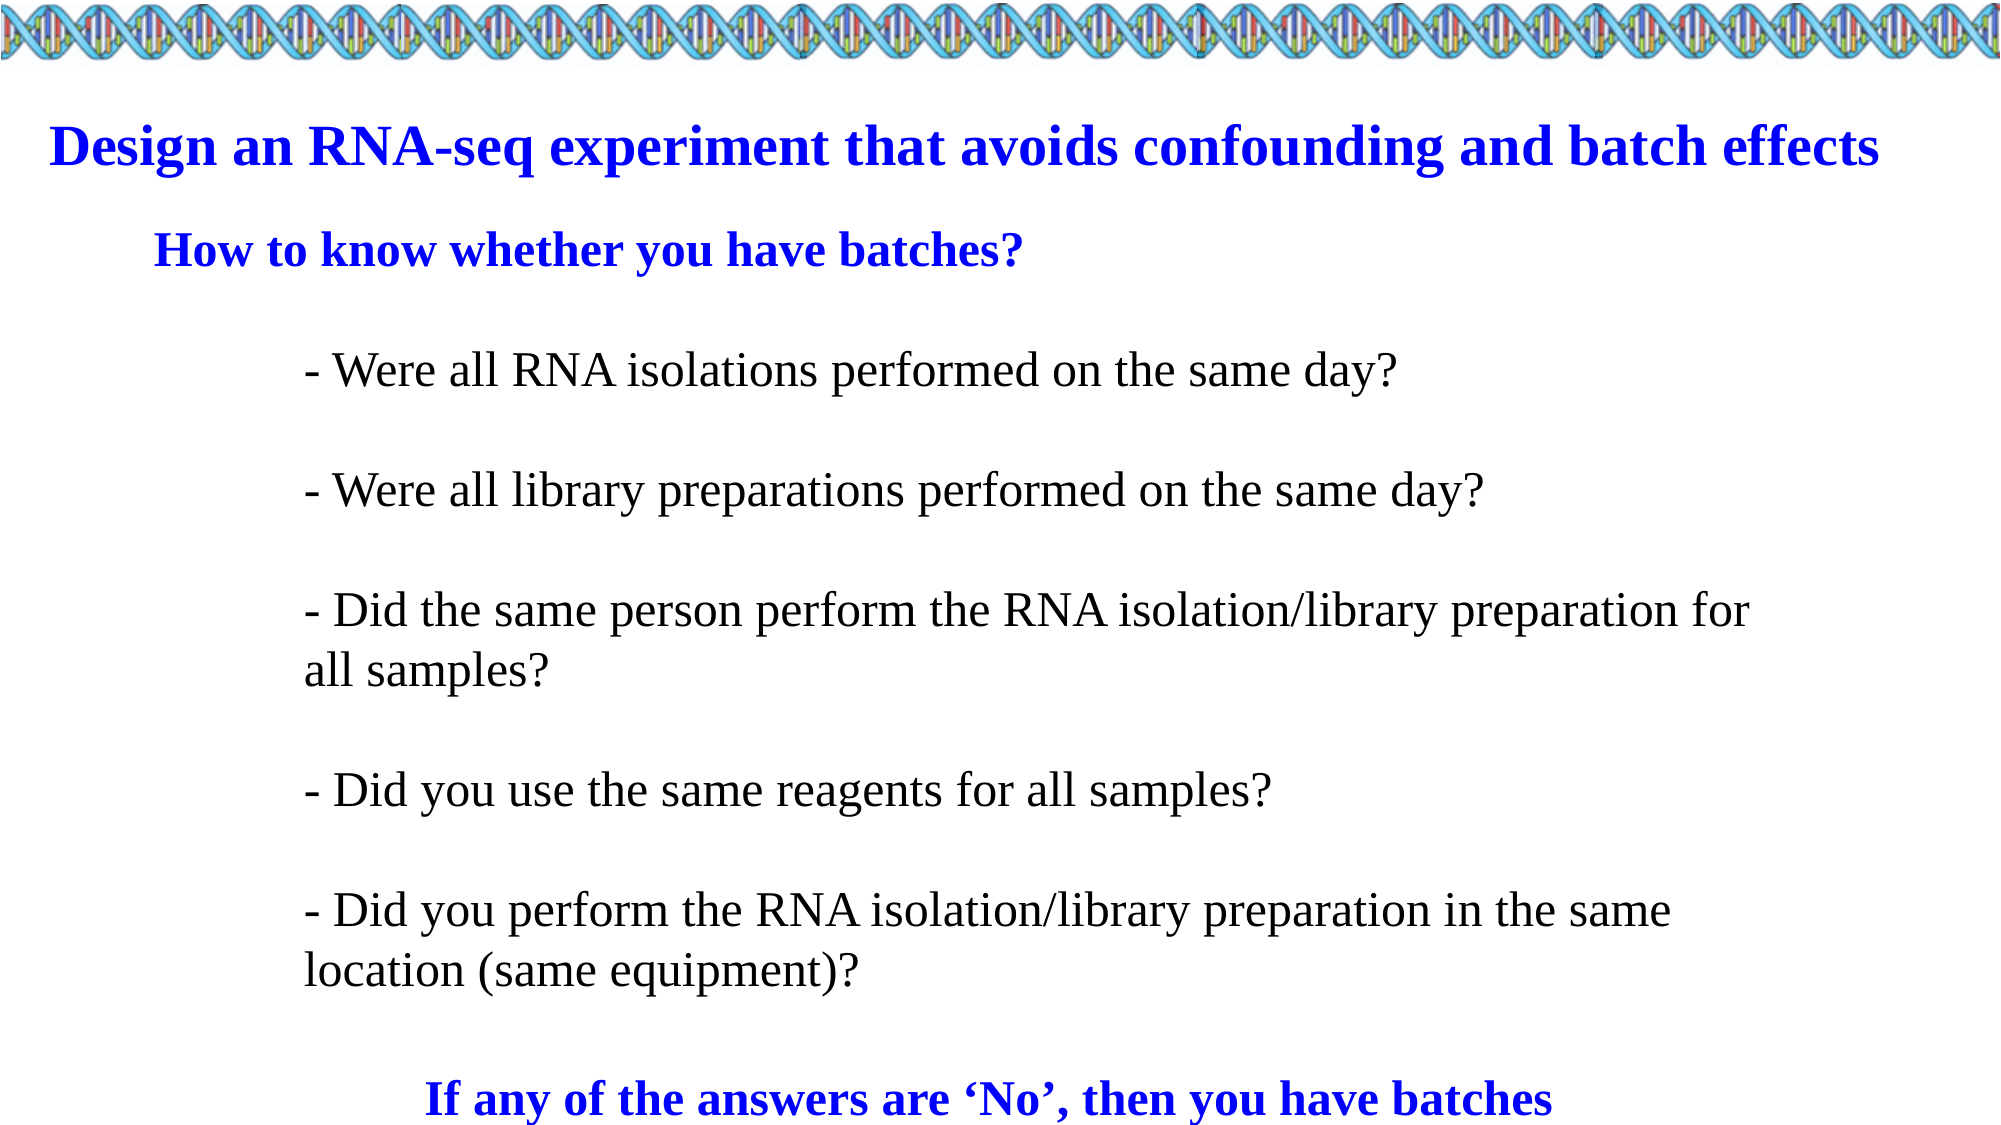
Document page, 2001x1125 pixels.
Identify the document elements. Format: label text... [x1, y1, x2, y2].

text_box How to know whether you have batches? - Were all RNA isolations performed on the same day? - Were all library preparations performed on the same day? - Did the same person perform the RNA isolation/library preparation for all samples? - Did you use the same reagents for all samples? - Did you perform the RNA isolation/library preparation in the same location (same equipment)? If any of the answers are ‘No’, then you have batches [139, 209, 1824, 1125]
picture [0, 2, 2000, 67]
text_box Design an RNA-seq experiment that avoids confounding and batch effects [34, 100, 1966, 185]
